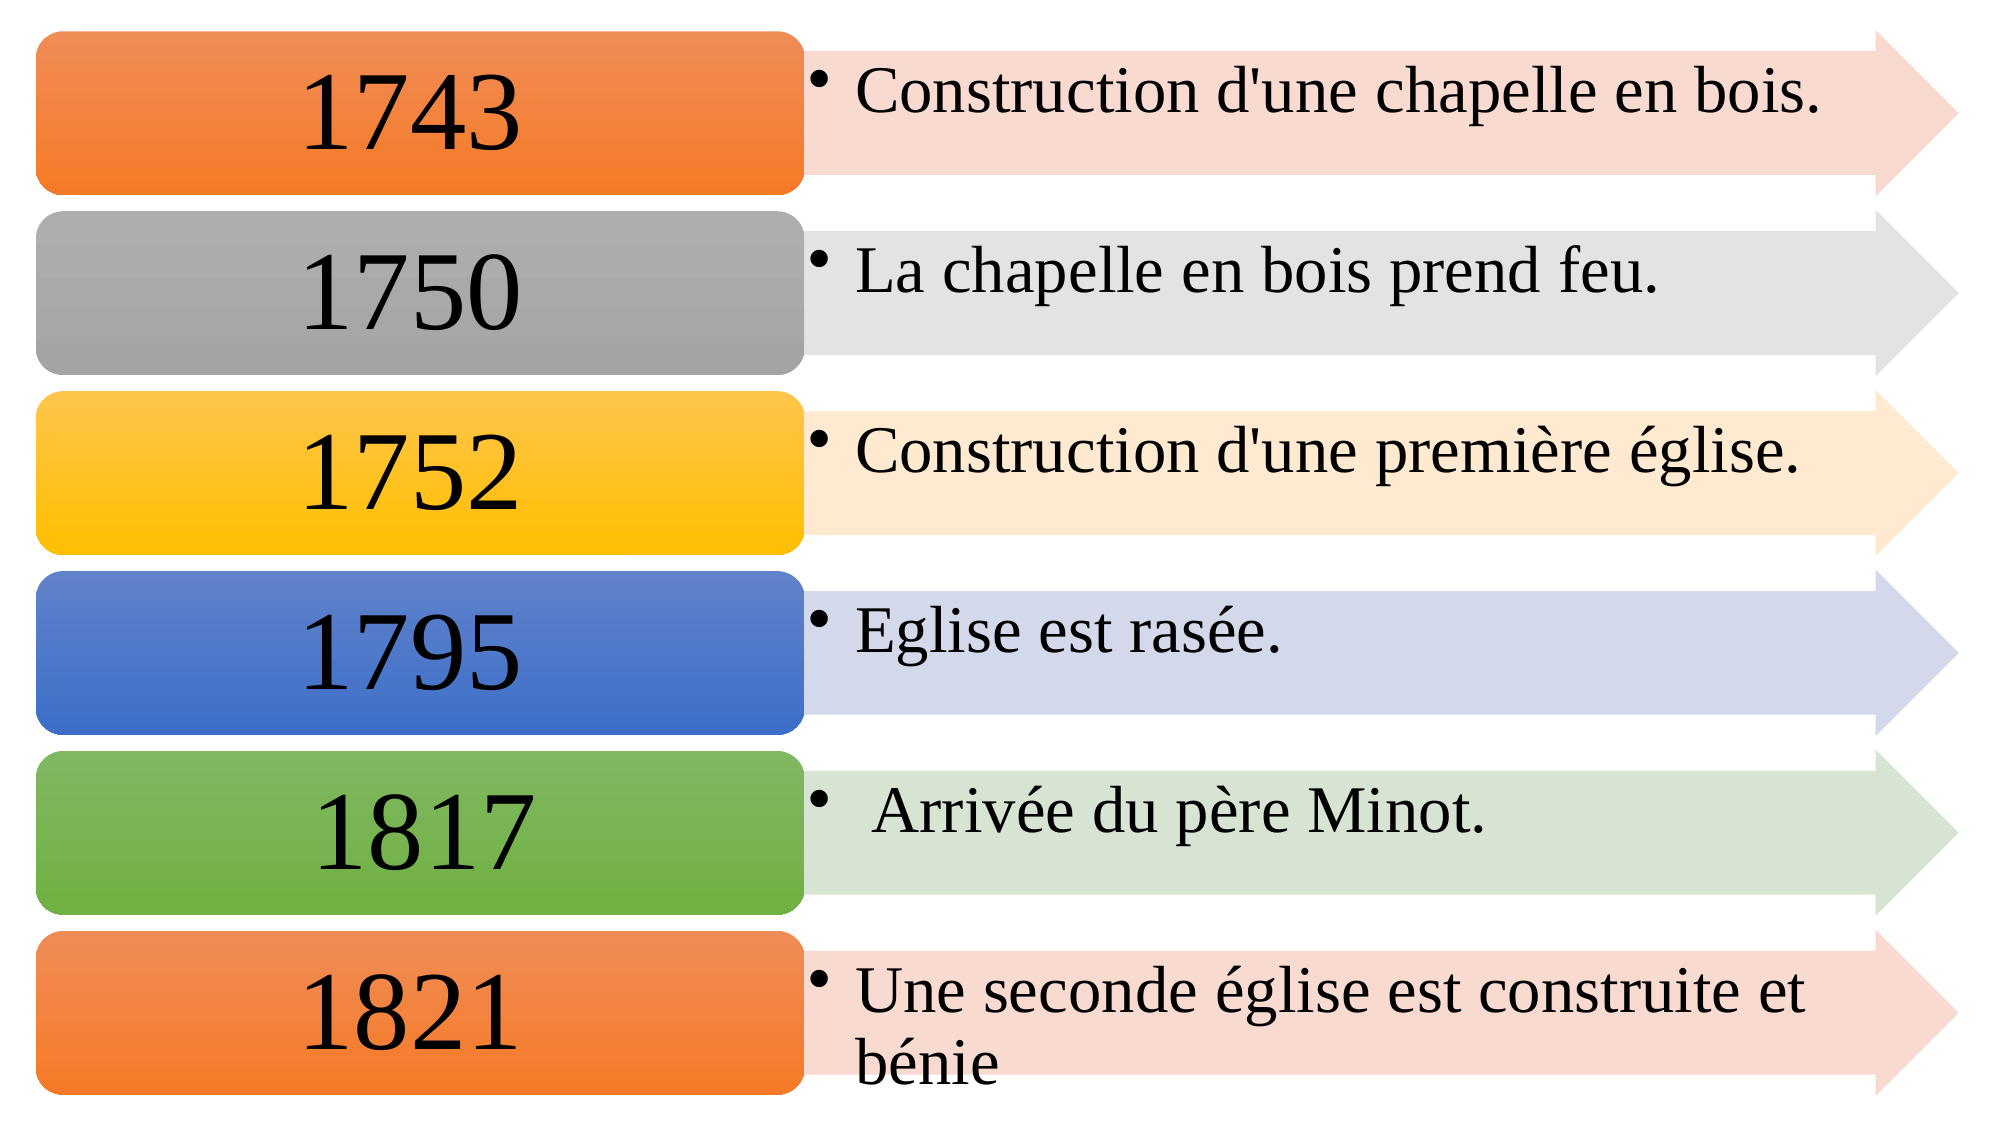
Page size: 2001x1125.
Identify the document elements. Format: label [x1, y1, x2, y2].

text_box [35, 31, 1958, 1095]
